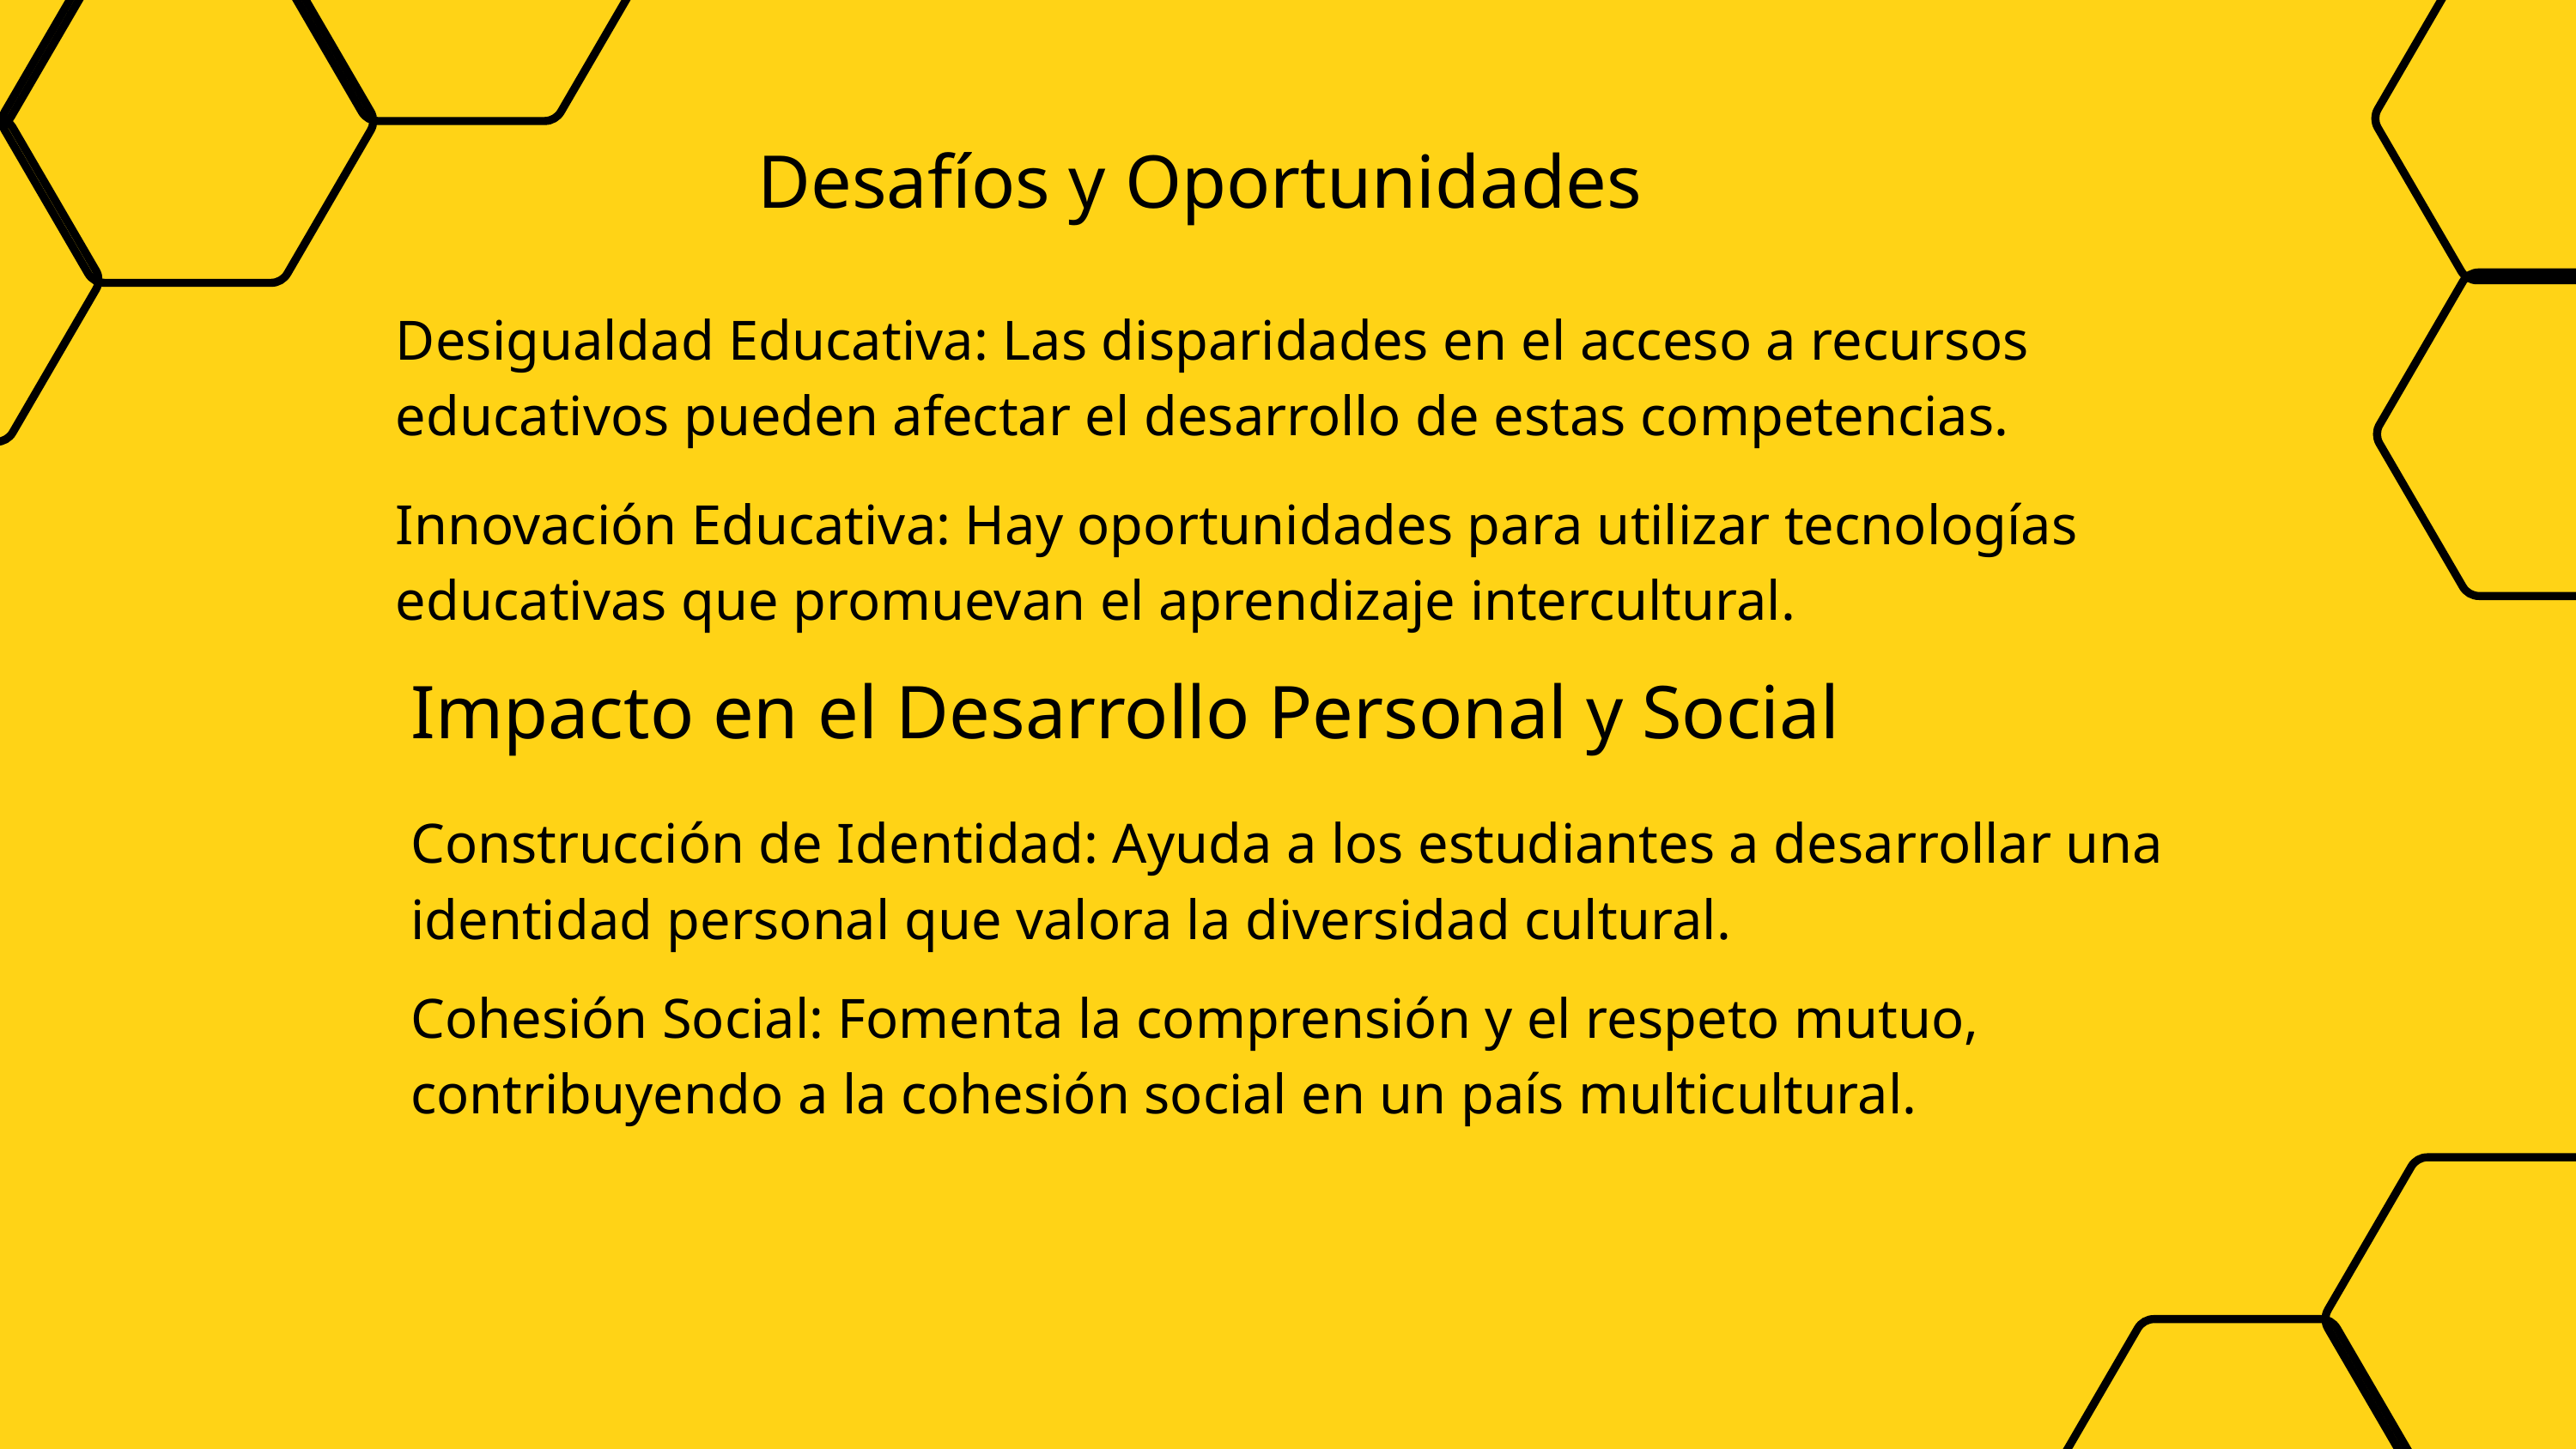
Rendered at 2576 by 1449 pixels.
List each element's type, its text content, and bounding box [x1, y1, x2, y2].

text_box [2372, 0, 2576, 597]
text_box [2049, 1156, 2576, 1449]
text_box Cohesión Social: Fomenta la comprensión y el respeto mutuo, contribuyendo a la cohesión social en un país multicultural. [410, 973, 2232, 1125]
text_box Desigualdad Educativa: Las disparidades en el acceso a recursos educativos pueden afectar el desarrollo de estas competencias. [652, 294, 2217, 447]
text_box Desafíos y Oportunidades [757, 120, 1819, 223]
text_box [0, 0, 650, 442]
text_box Construcción de Identidad: Ayuda a los estudiantes a desarrollar una identidad personal que valora la diversidad cultural. [410, 798, 2232, 950]
text_box Innovación Educativa: Hay oportunidades para utilizar tecnologías educativas que promuevan el aprendizaje intercultural. [395, 479, 2217, 632]
text_box Impacto en el Desarrollo Personal y Social [410, 651, 2166, 754]
